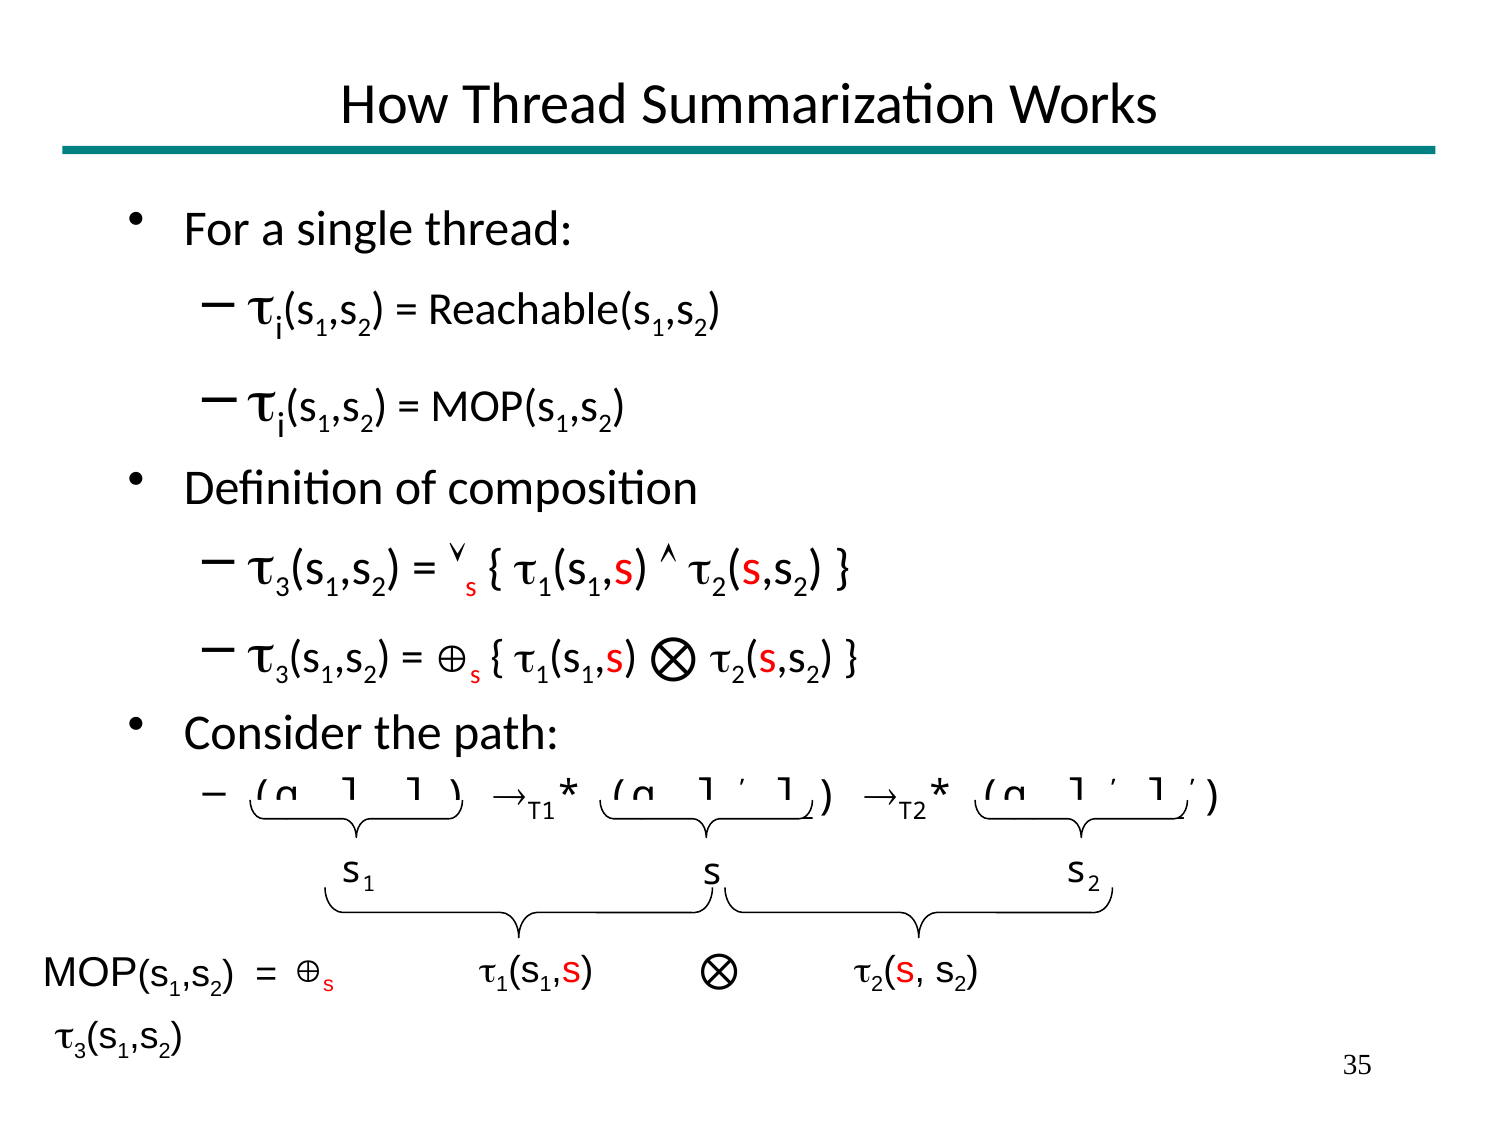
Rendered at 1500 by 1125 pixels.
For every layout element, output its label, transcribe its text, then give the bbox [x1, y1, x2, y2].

text_box 3(s1,s2) [41, 999, 209, 1071]
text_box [324, 887, 1113, 999]
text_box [249, 799, 1188, 901]
text_box s [293, 937, 321, 1004]
slide_number 35 [1074, 1037, 1388, 1101]
list For a single thread: i(s1,s2) = Reachable(s1,s2) i(s1,s2) = MOP(s1,s2) Definition of composition 3(s1,s2) = s { 1(s1,s)  2(s,s2) } 3(s1,s2) = s { 1(s1,s) ⨂ 2(s,s2) } Consider the path: (g1,l1,l2) T1* (g2,l1’,l2) T2* (g3,l1’,l2’) [112, 187, 1388, 1013]
text_box MOP(s1,s2) = [27, 937, 293, 1008]
title How Thread Summarization Works [112, 49, 1388, 151]
